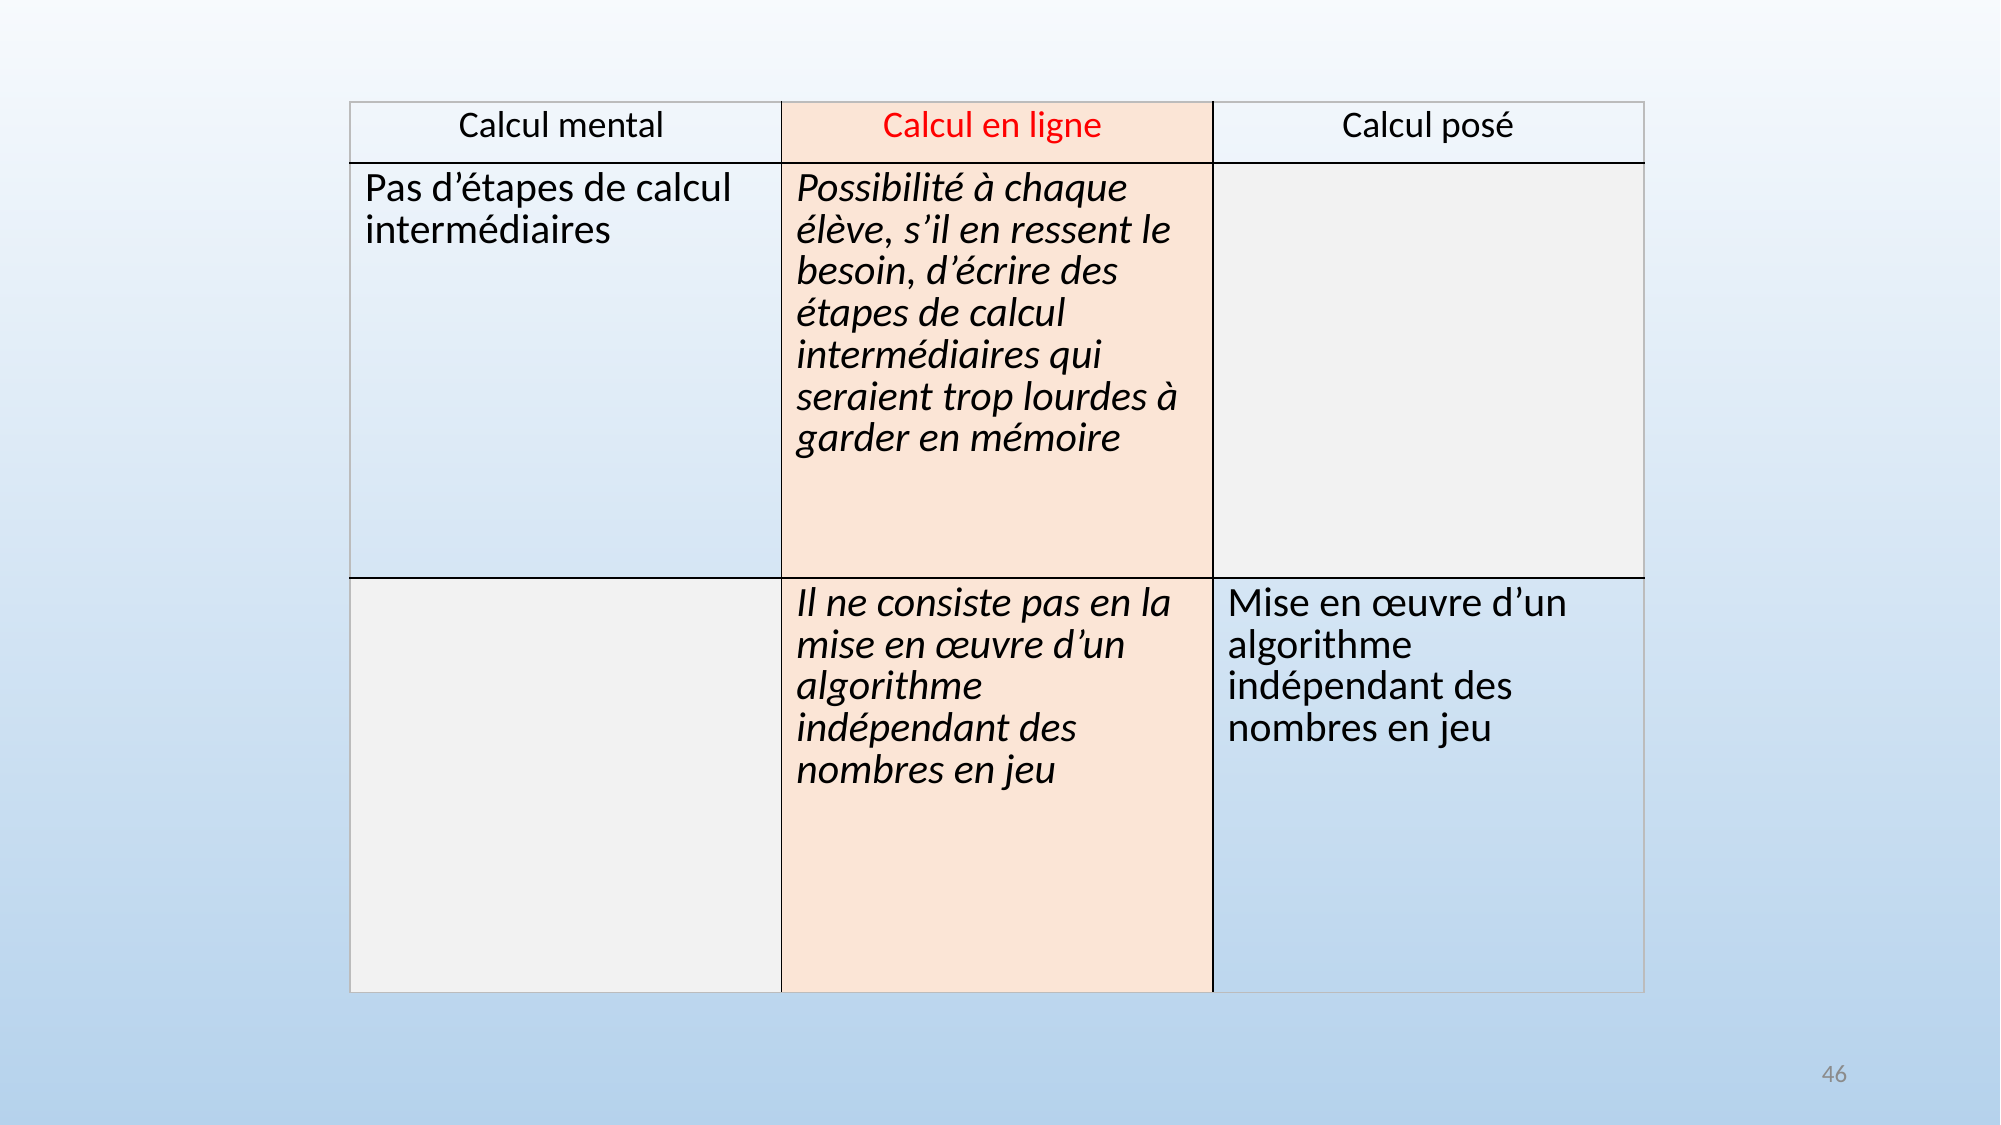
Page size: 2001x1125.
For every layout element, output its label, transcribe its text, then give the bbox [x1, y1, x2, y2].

table_cell Possibilité à chaque élève, s’il en ressent le besoin, d’écrire des étapes de calcul intermédiaires qui seraient trop lourdes à garder en mémoire [782, 164, 1212, 577]
table_header Calcul mental [351, 103, 781, 162]
table_header Calcul en ligne [782, 103, 1212, 162]
table_cell Il ne consiste pas en la mise en œuvre d’un algorithme indépendant des nombres en jeu [782, 579, 1212, 992]
slide_number 46 [1412, 1042, 1863, 1103]
table_cell [351, 579, 781, 992]
table_header Calcul posé [1214, 103, 1643, 162]
table_cell Pas d’étapes de calcul intermédiaires [351, 164, 781, 577]
table_cell Mise en œuvre d’un algorithme indépendant des nombres en jeu [1214, 579, 1643, 992]
table_cell [1214, 164, 1643, 577]
